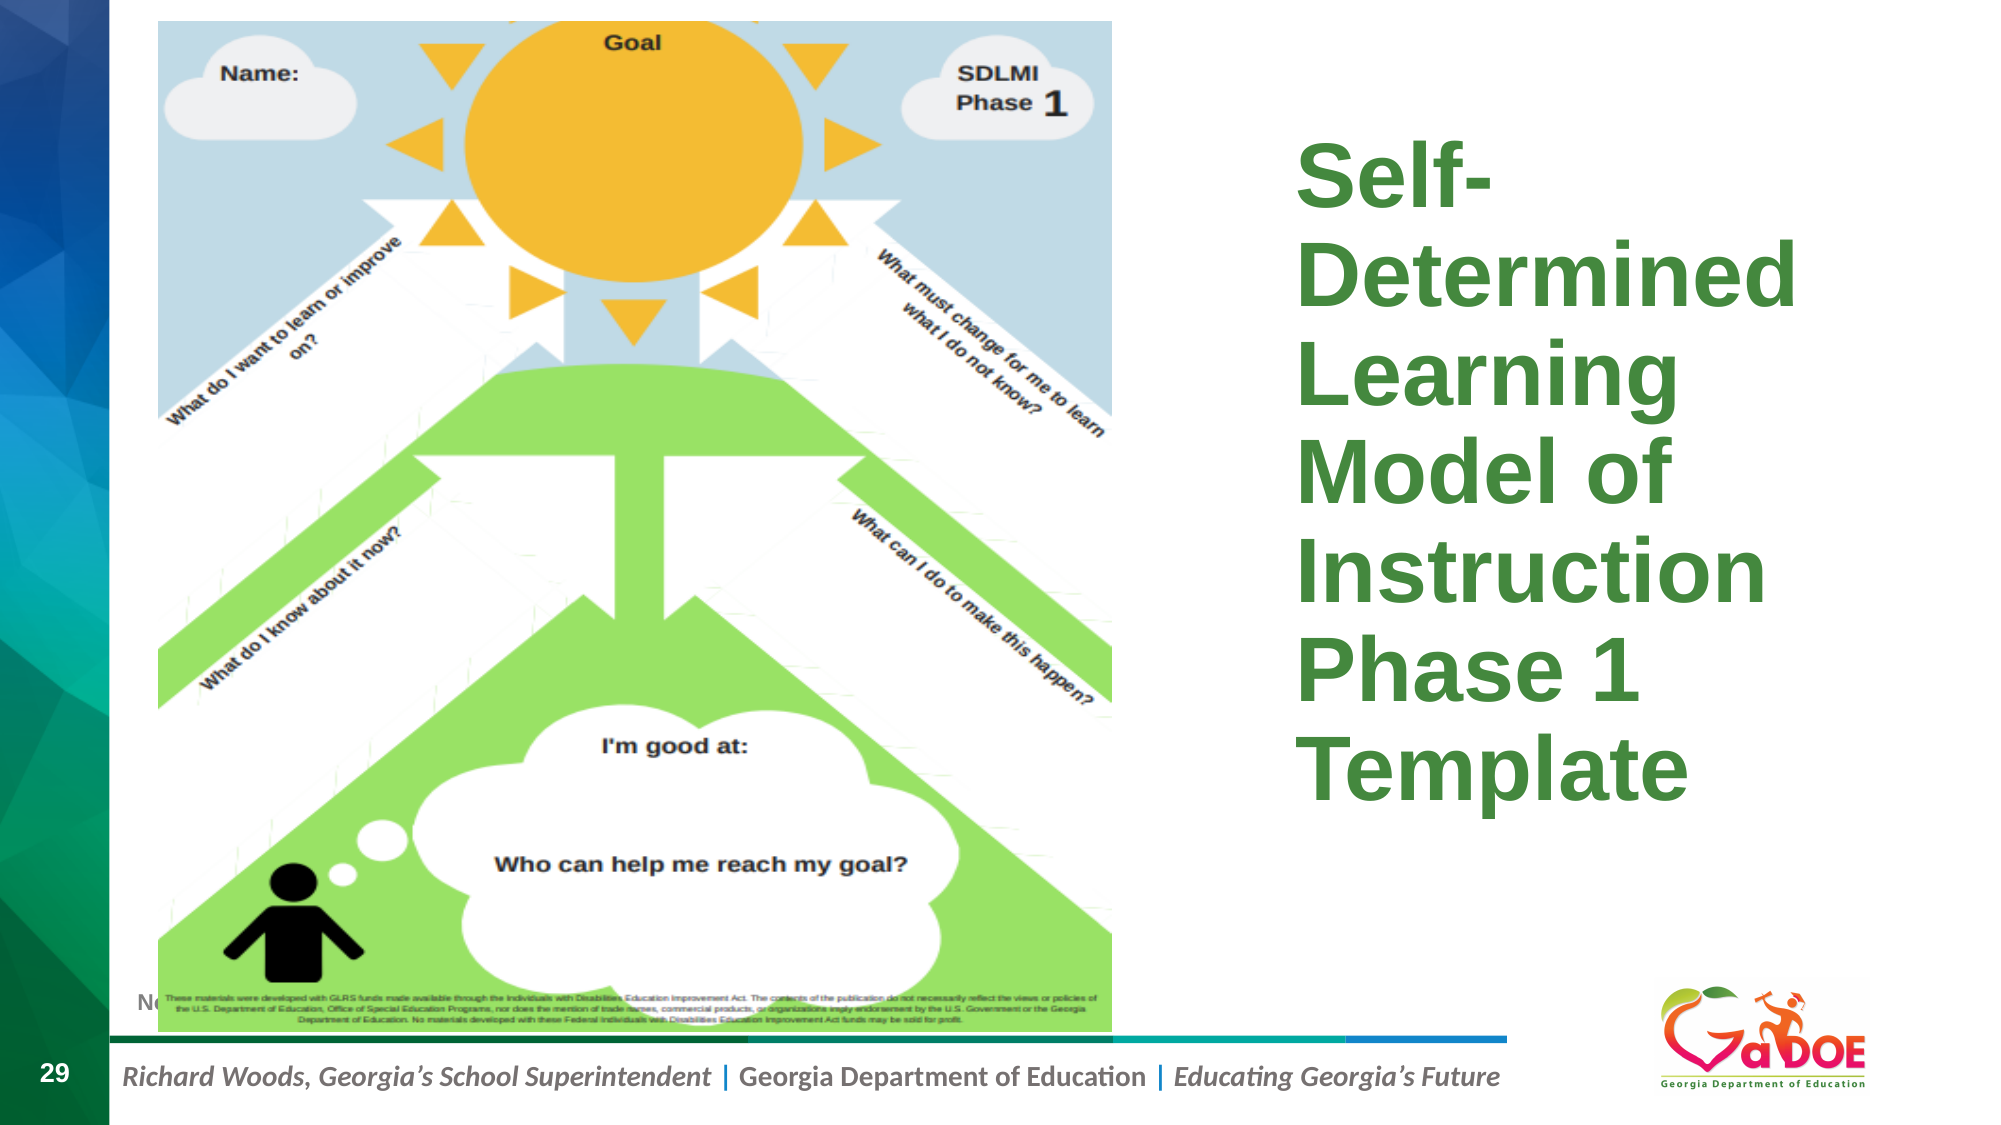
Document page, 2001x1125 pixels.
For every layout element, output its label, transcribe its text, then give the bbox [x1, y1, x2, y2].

picture [1654, 977, 1870, 1096]
title Self-Determined Learning Model of Instruction Phase 1 Template [1280, 365, 1984, 584]
picture [0, 0, 110, 1125]
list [158, 21, 1111, 1032]
